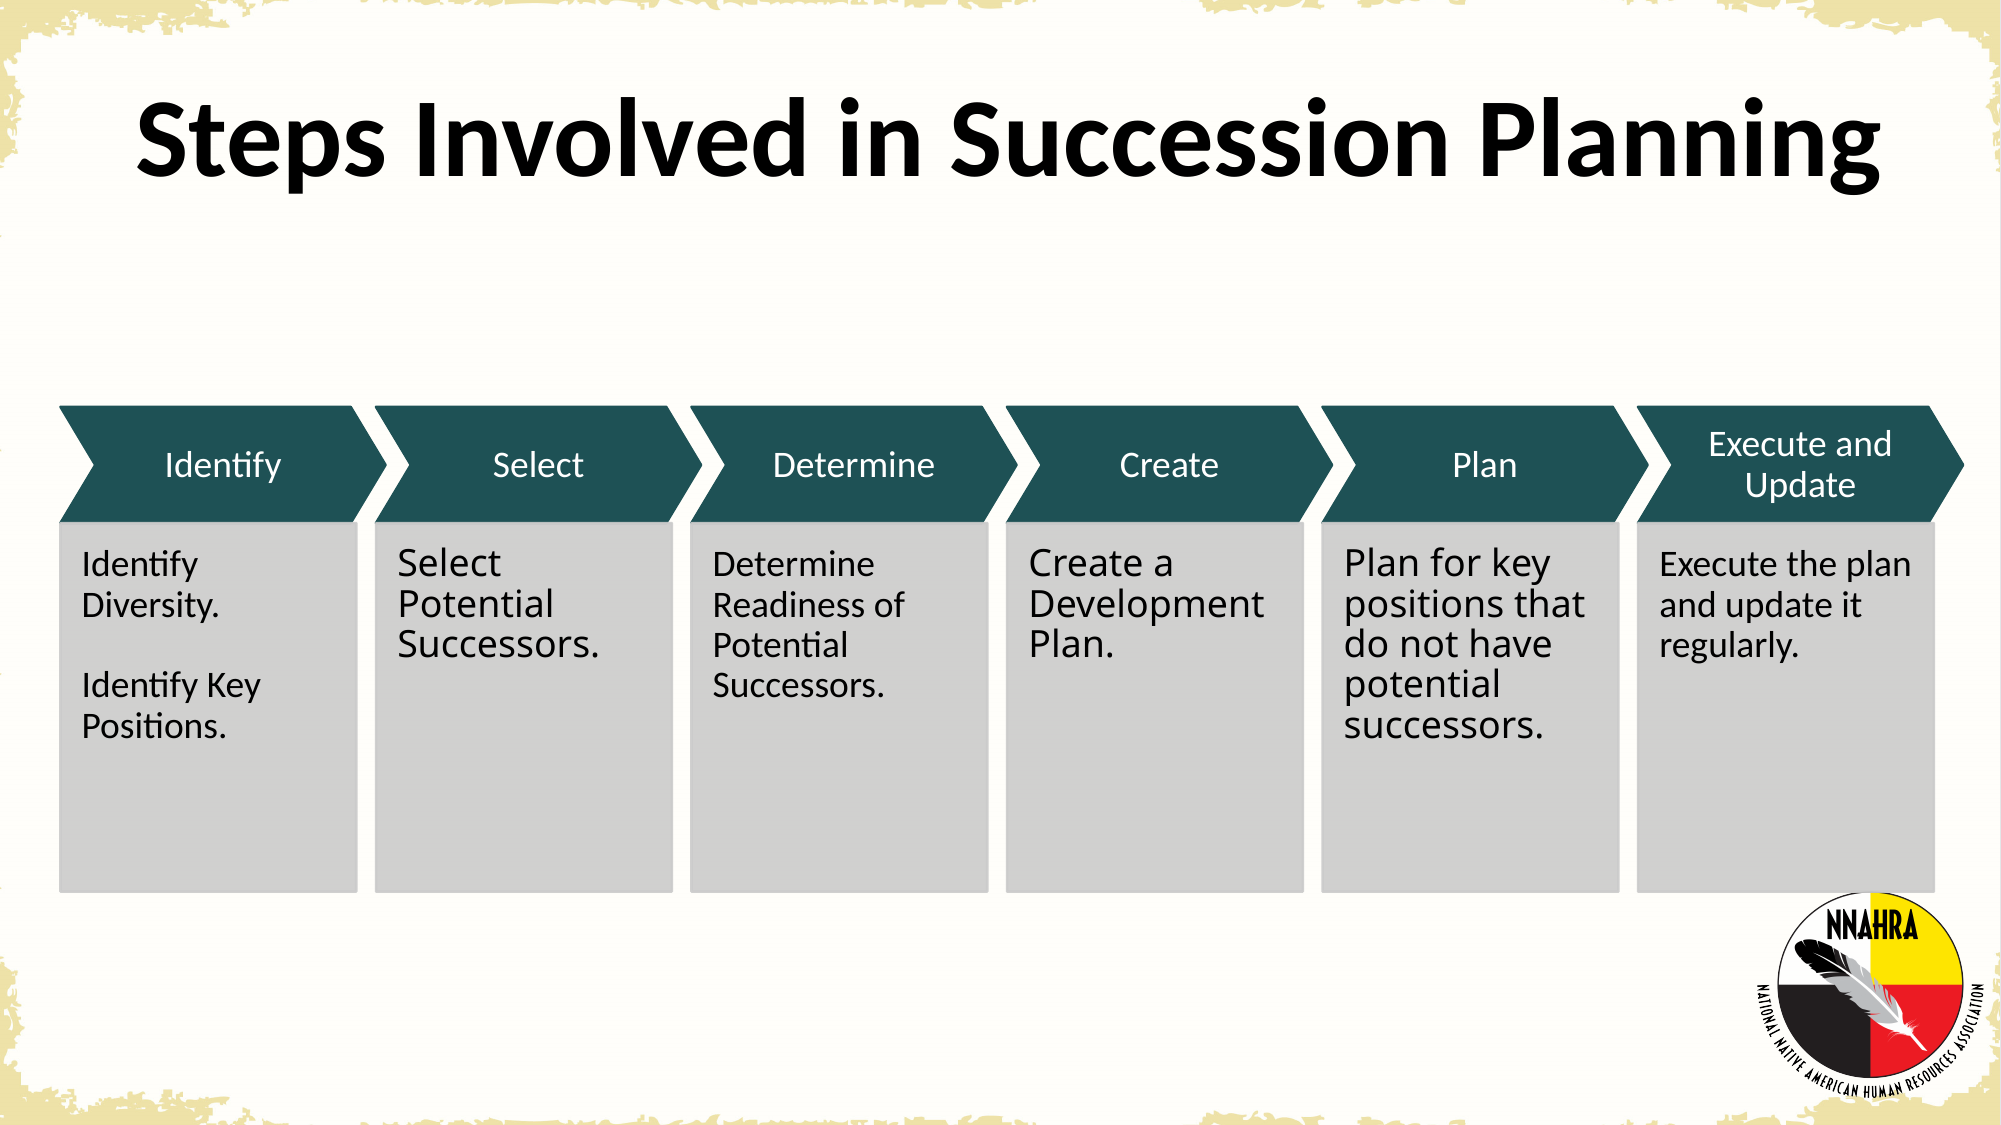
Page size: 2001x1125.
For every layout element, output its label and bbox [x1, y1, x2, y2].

picture [0, 0, 2000, 1125]
text_box [60, 406, 1964, 892]
